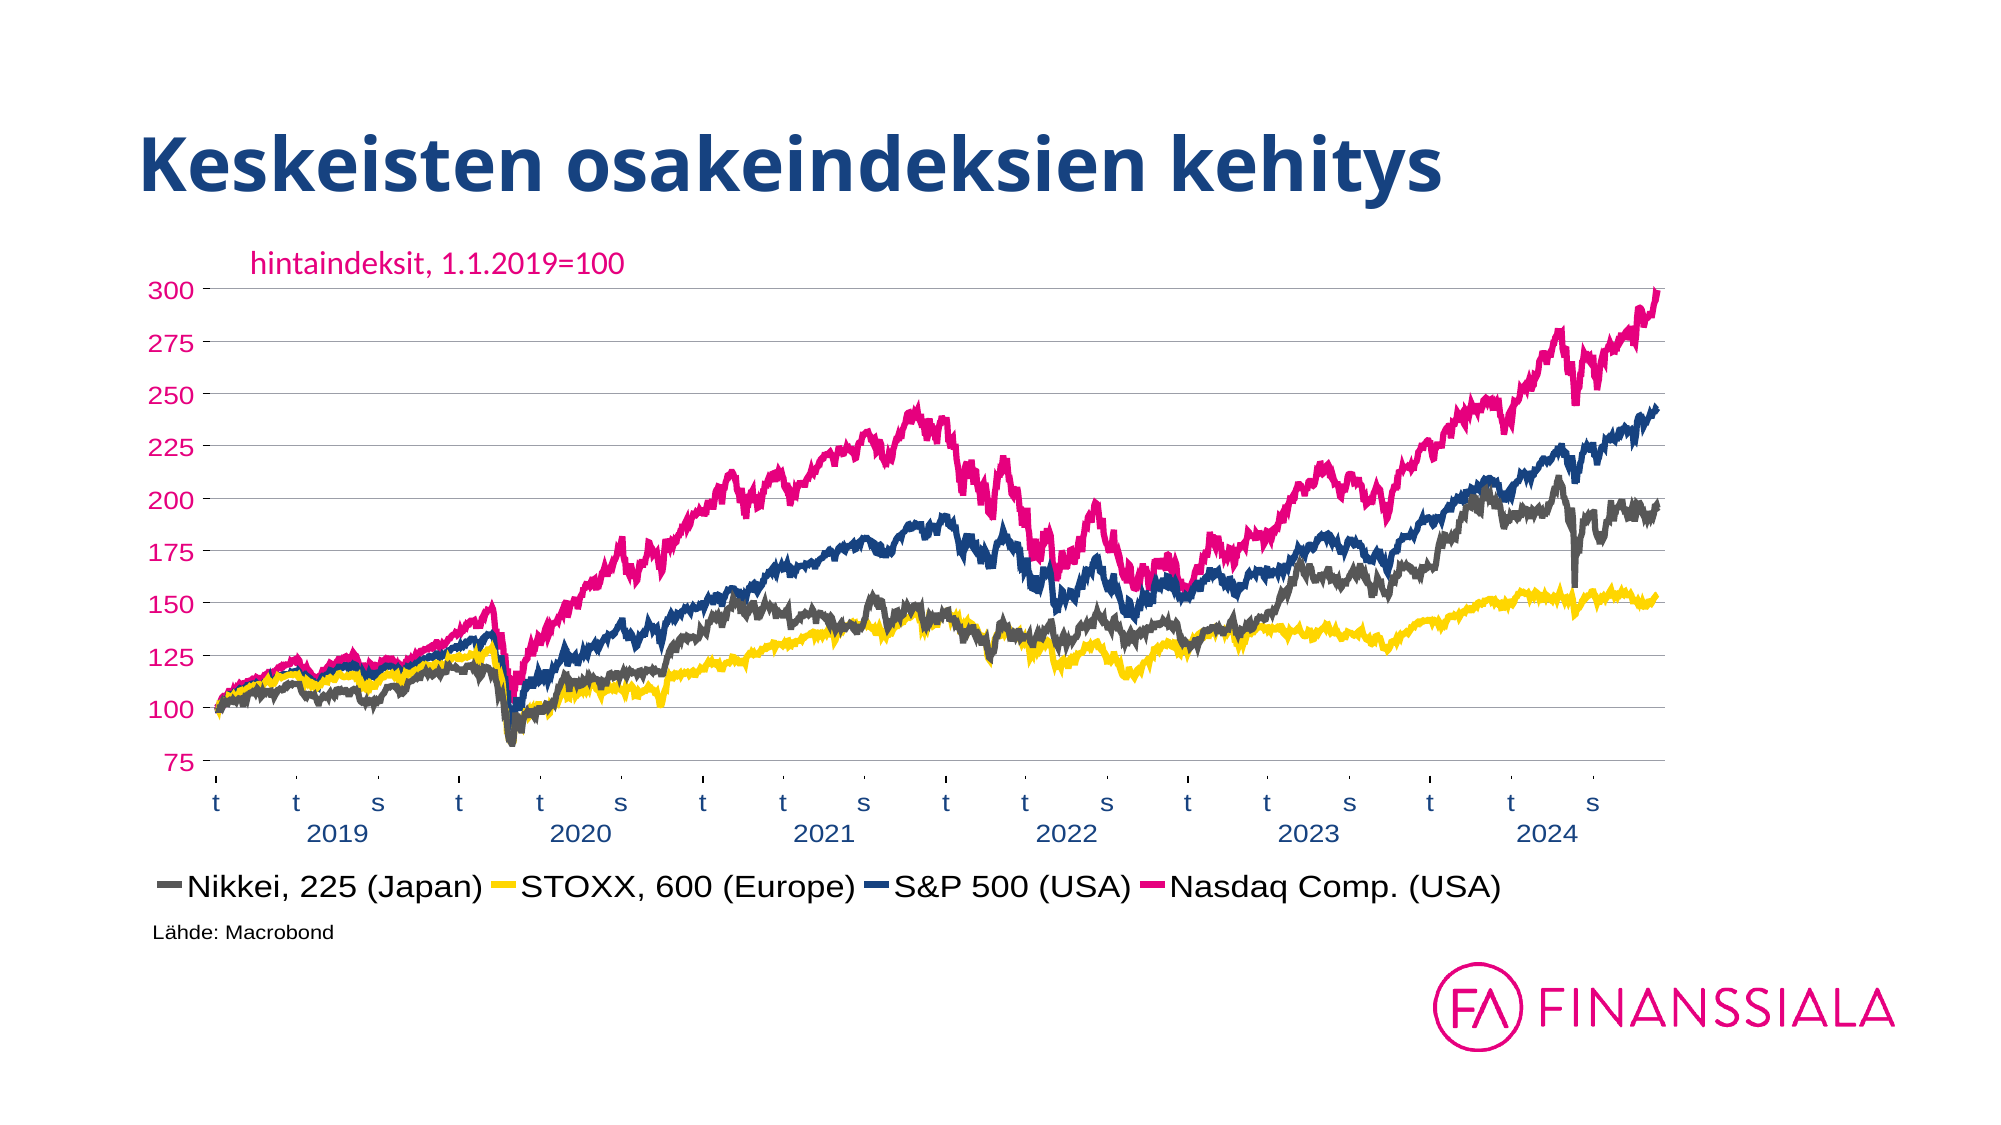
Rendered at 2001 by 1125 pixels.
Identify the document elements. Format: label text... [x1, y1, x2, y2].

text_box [135, 261, 1698, 958]
title Keskeisten osakeindeksien kehitys [122, 58, 1848, 276]
text_box hintaindeksit, 1.1.2019=100 [235, 233, 816, 261]
picture [1433, 962, 1895, 1052]
